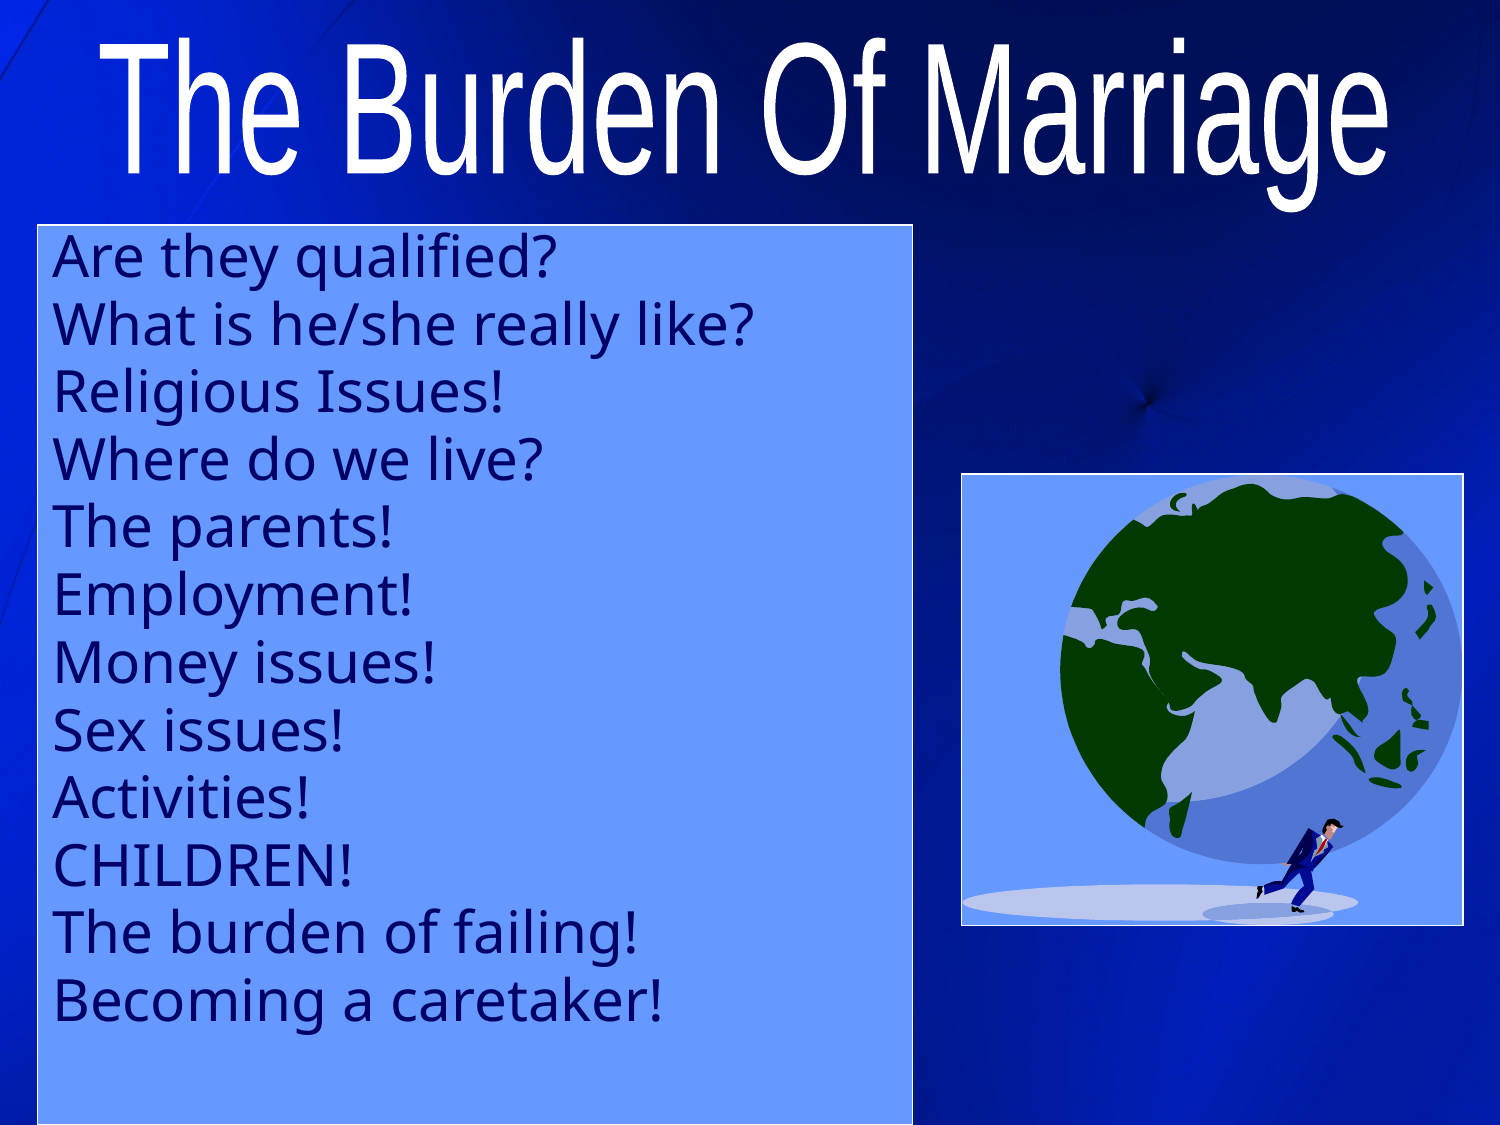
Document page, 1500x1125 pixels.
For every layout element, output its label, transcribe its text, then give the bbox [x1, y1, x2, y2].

subtitle Are they qualified? What is he/she really like? Religious Issues! Where do we live? The parents! Employment! Money issues! Sex issues! Activities! CHILDREN! The burden of failing! Becoming a caretaker! [37, 224, 913, 1125]
picture [0, 0, 1500, 1125]
